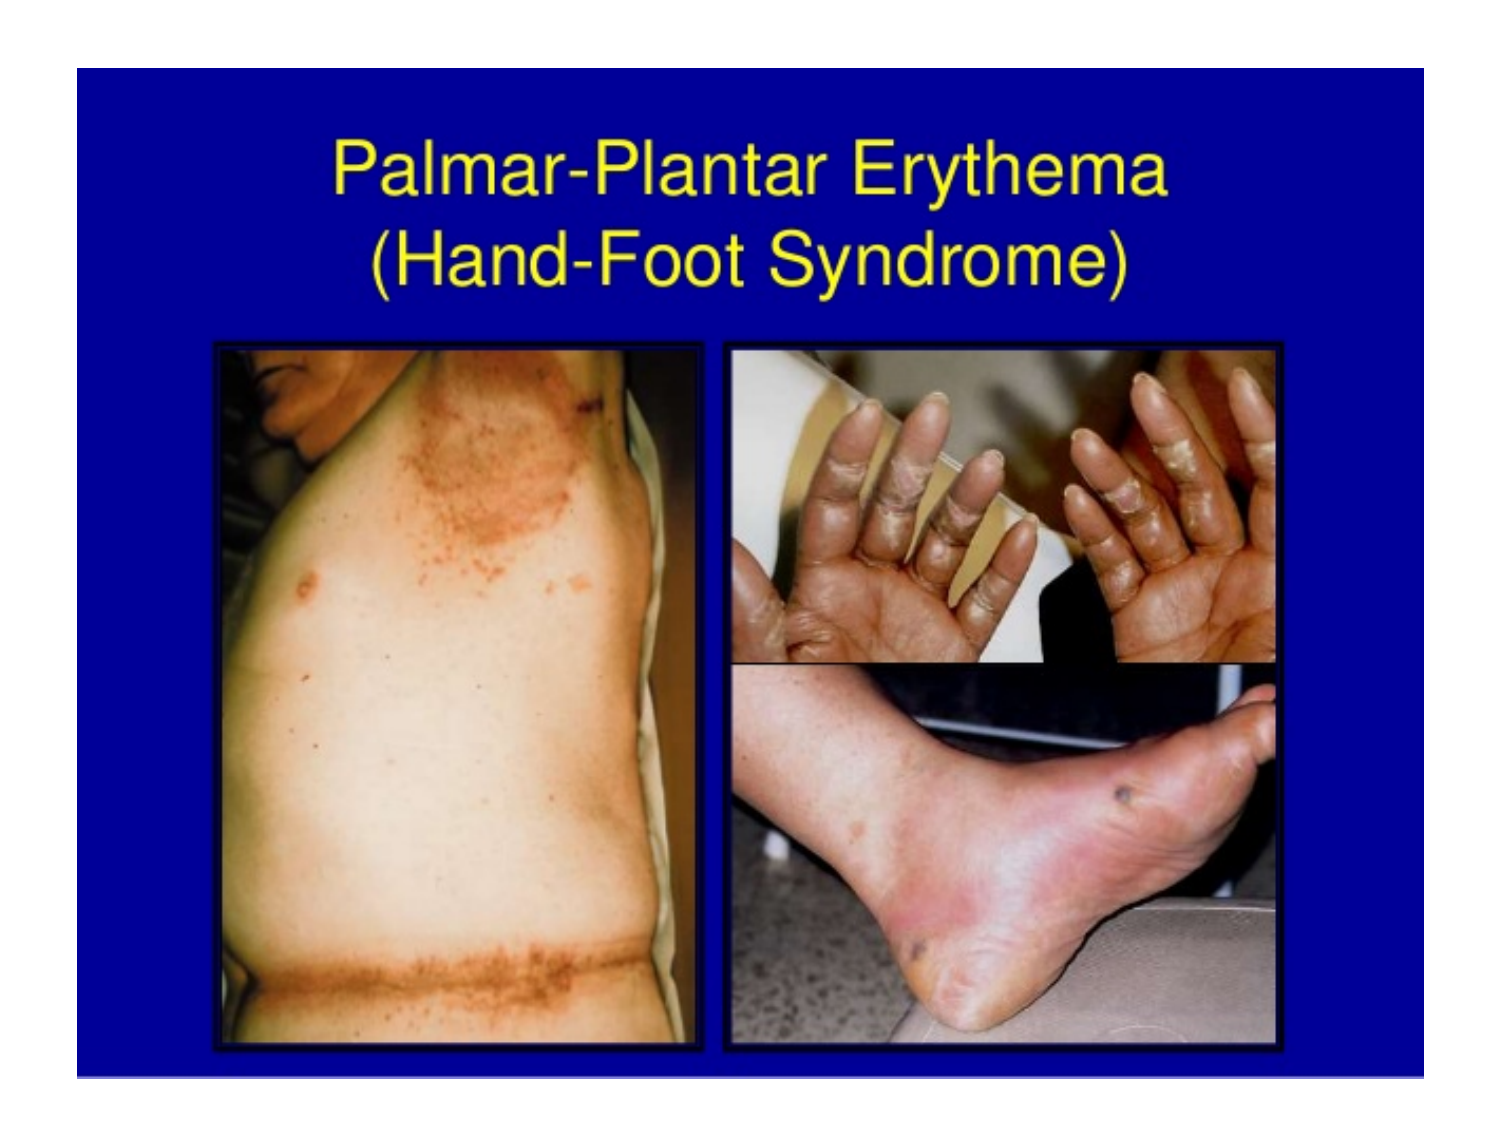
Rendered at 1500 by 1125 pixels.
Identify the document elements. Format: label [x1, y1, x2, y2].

picture [77, 68, 1424, 1080]
